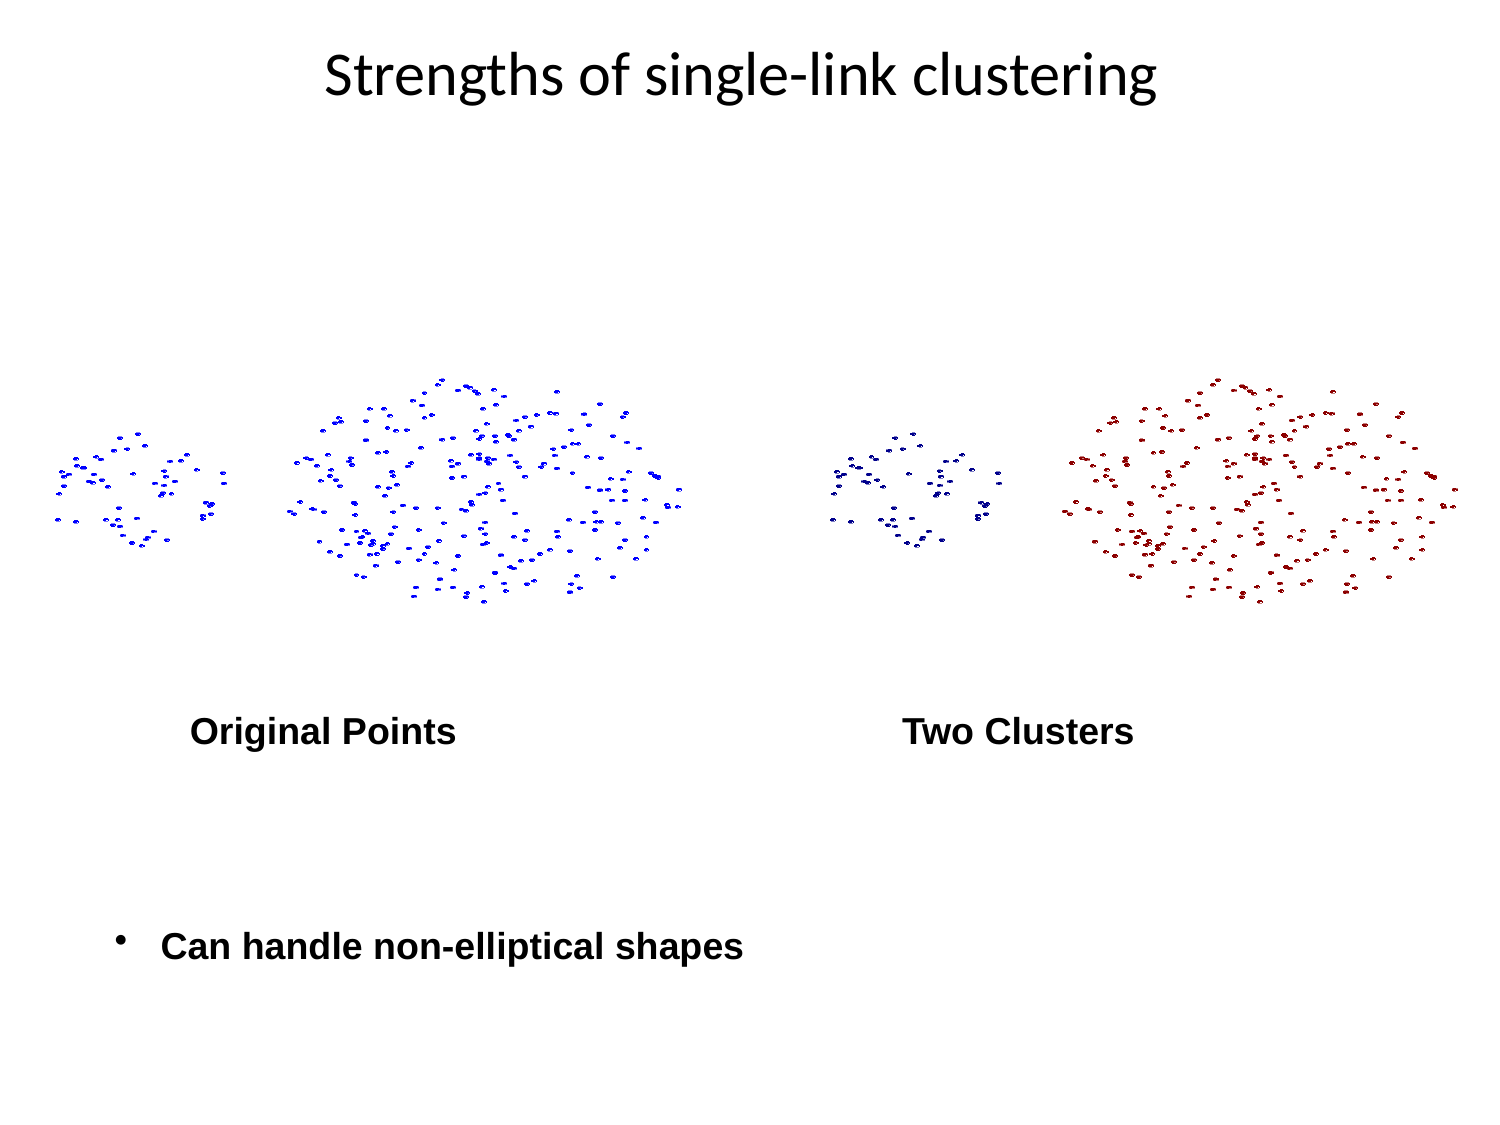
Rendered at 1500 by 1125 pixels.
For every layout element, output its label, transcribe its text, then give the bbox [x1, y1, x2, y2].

text_box Can handle non-elliptical shapes [99, 914, 1138, 975]
text_box Original Points [174, 699, 650, 760]
title Strengths of single-link clustering [62, 24, 1422, 116]
picture [24, 324, 712, 669]
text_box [799, 324, 1474, 761]
